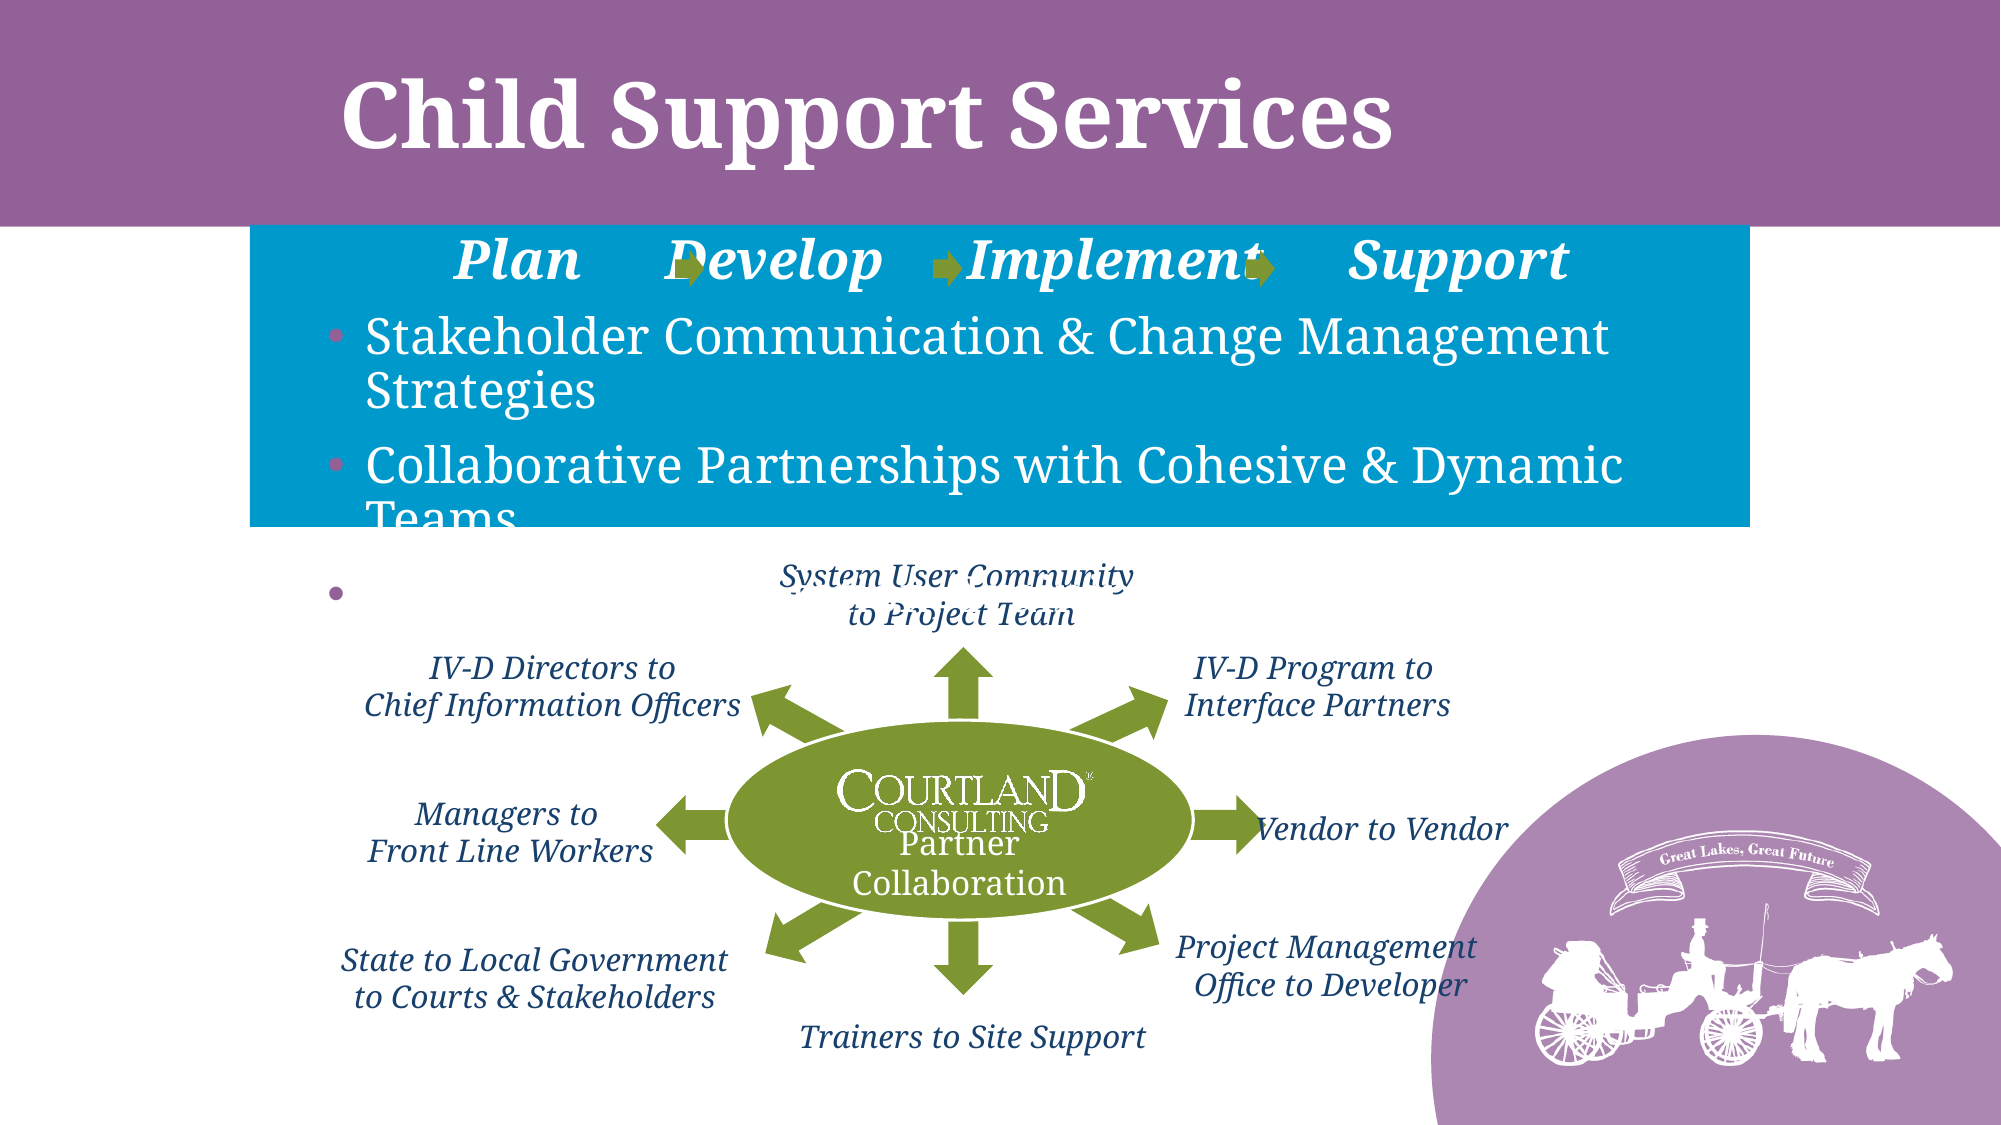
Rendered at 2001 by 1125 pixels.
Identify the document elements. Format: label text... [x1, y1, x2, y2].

list Plan Develop Implement Support Stakeholder Communication & Change Management Strategies Collaborative Partnerships with Cohesive & Dynamic Teams System Implementation, Training & Customer Support [312, 224, 1713, 528]
title Child Support Services [324, 62, 1675, 224]
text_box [674, 249, 1275, 288]
text_box [1713, 224, 1751, 528]
picture [1535, 830, 1953, 1066]
text_box [249, 224, 312, 528]
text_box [372, 549, 1494, 1063]
